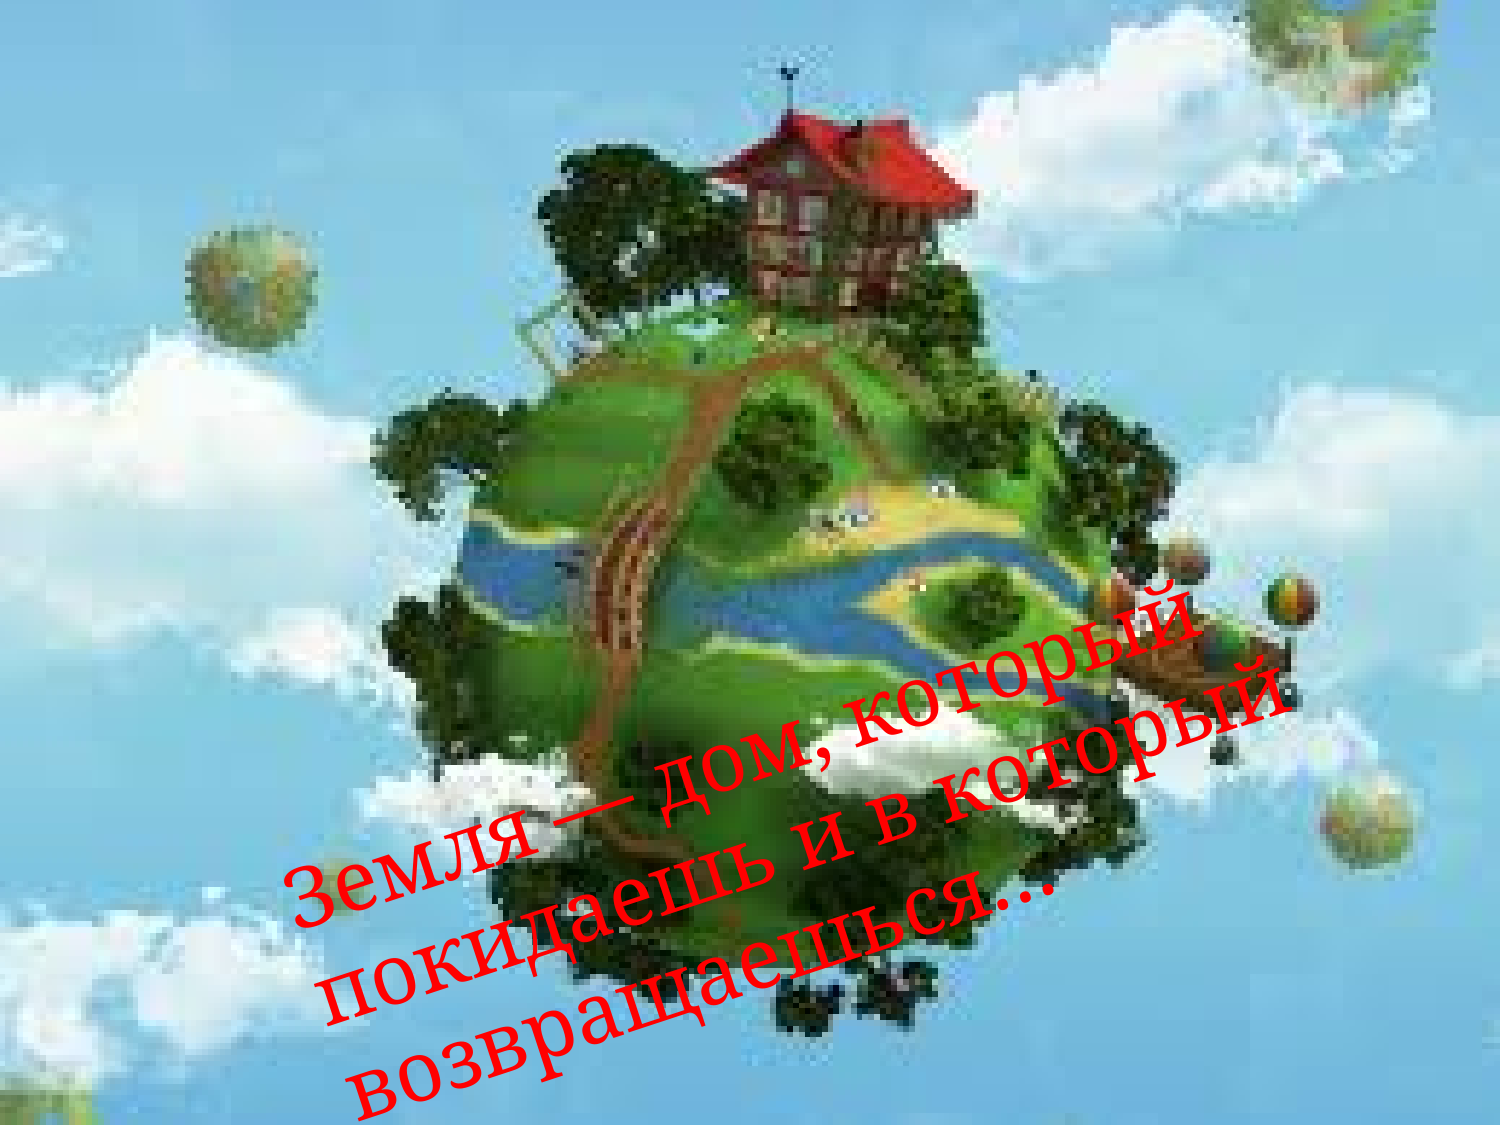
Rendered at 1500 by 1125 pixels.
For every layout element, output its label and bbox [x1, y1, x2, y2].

list [0, 0, 1500, 1125]
